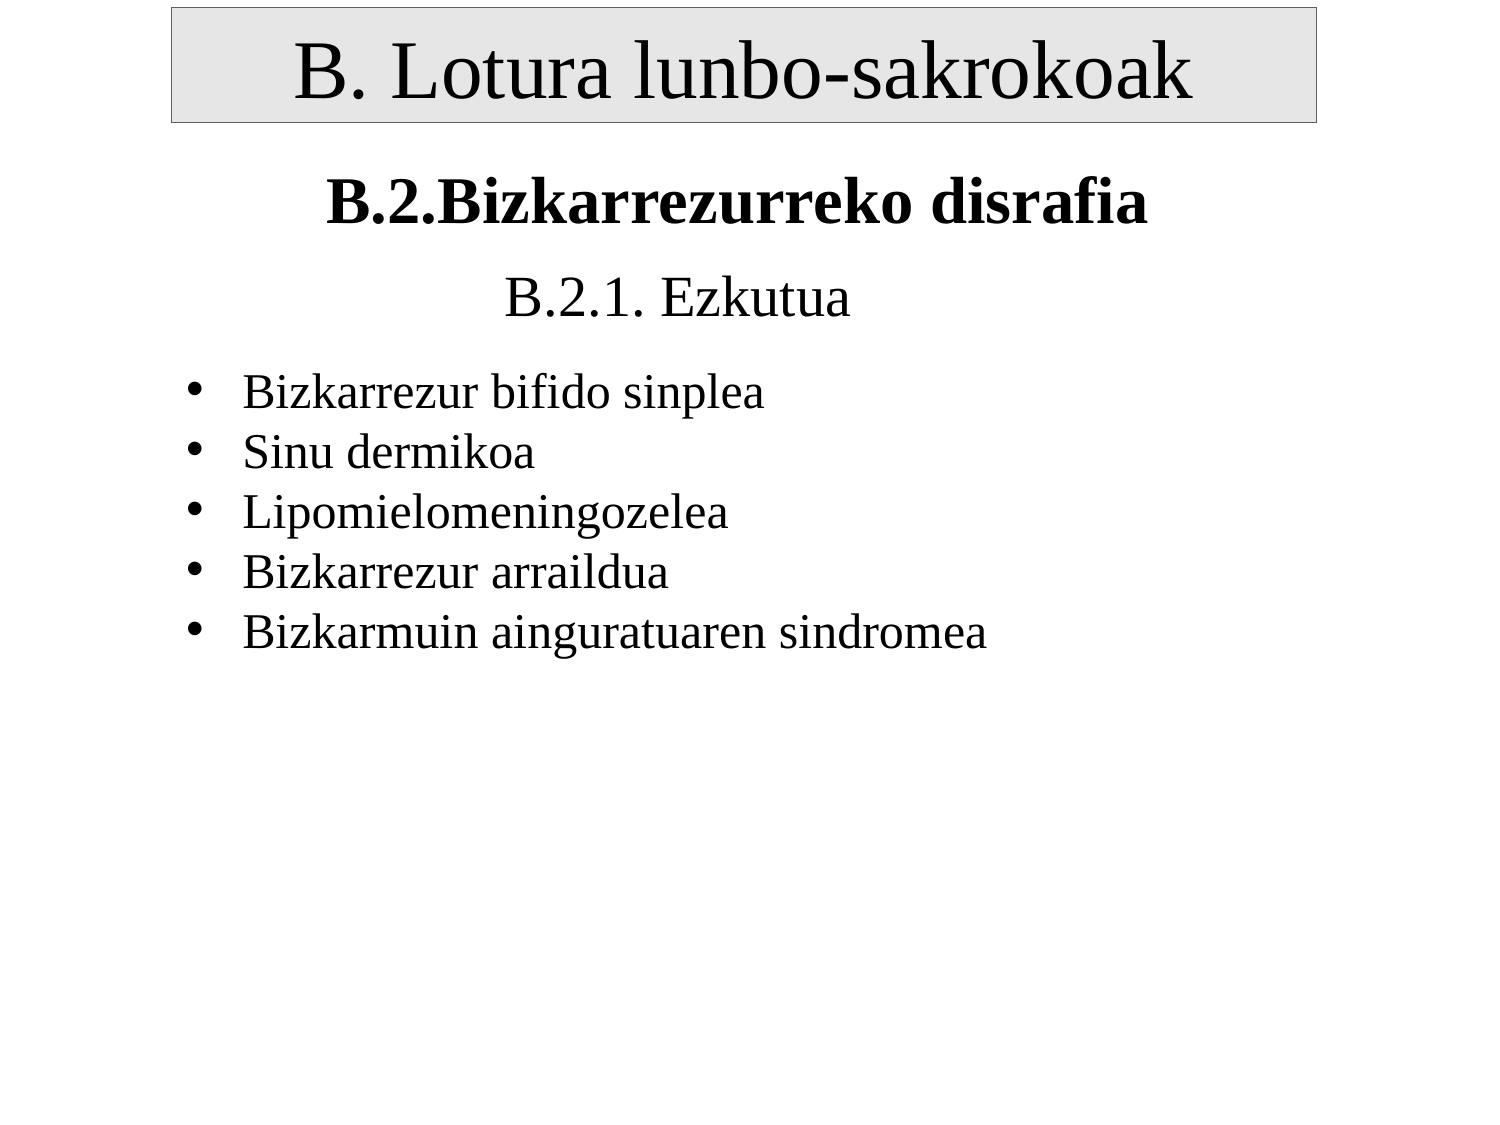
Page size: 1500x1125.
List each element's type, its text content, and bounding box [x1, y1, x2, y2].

text_box B.2.1. Ezkutua [490, 250, 1134, 336]
text_box B. Lotura lunbo-sakrokoak [171, 7, 1317, 123]
text_box Bizkarrezur bifido sinplea Sinu dermikoa Lipomielomeningozelea Bizkarrezur arraildua Bizkarmuin ainguratuaren sindromea [171, 350, 1500, 666]
text_box B.2.Bizkarrezurreko disrafia [112, 148, 1365, 244]
